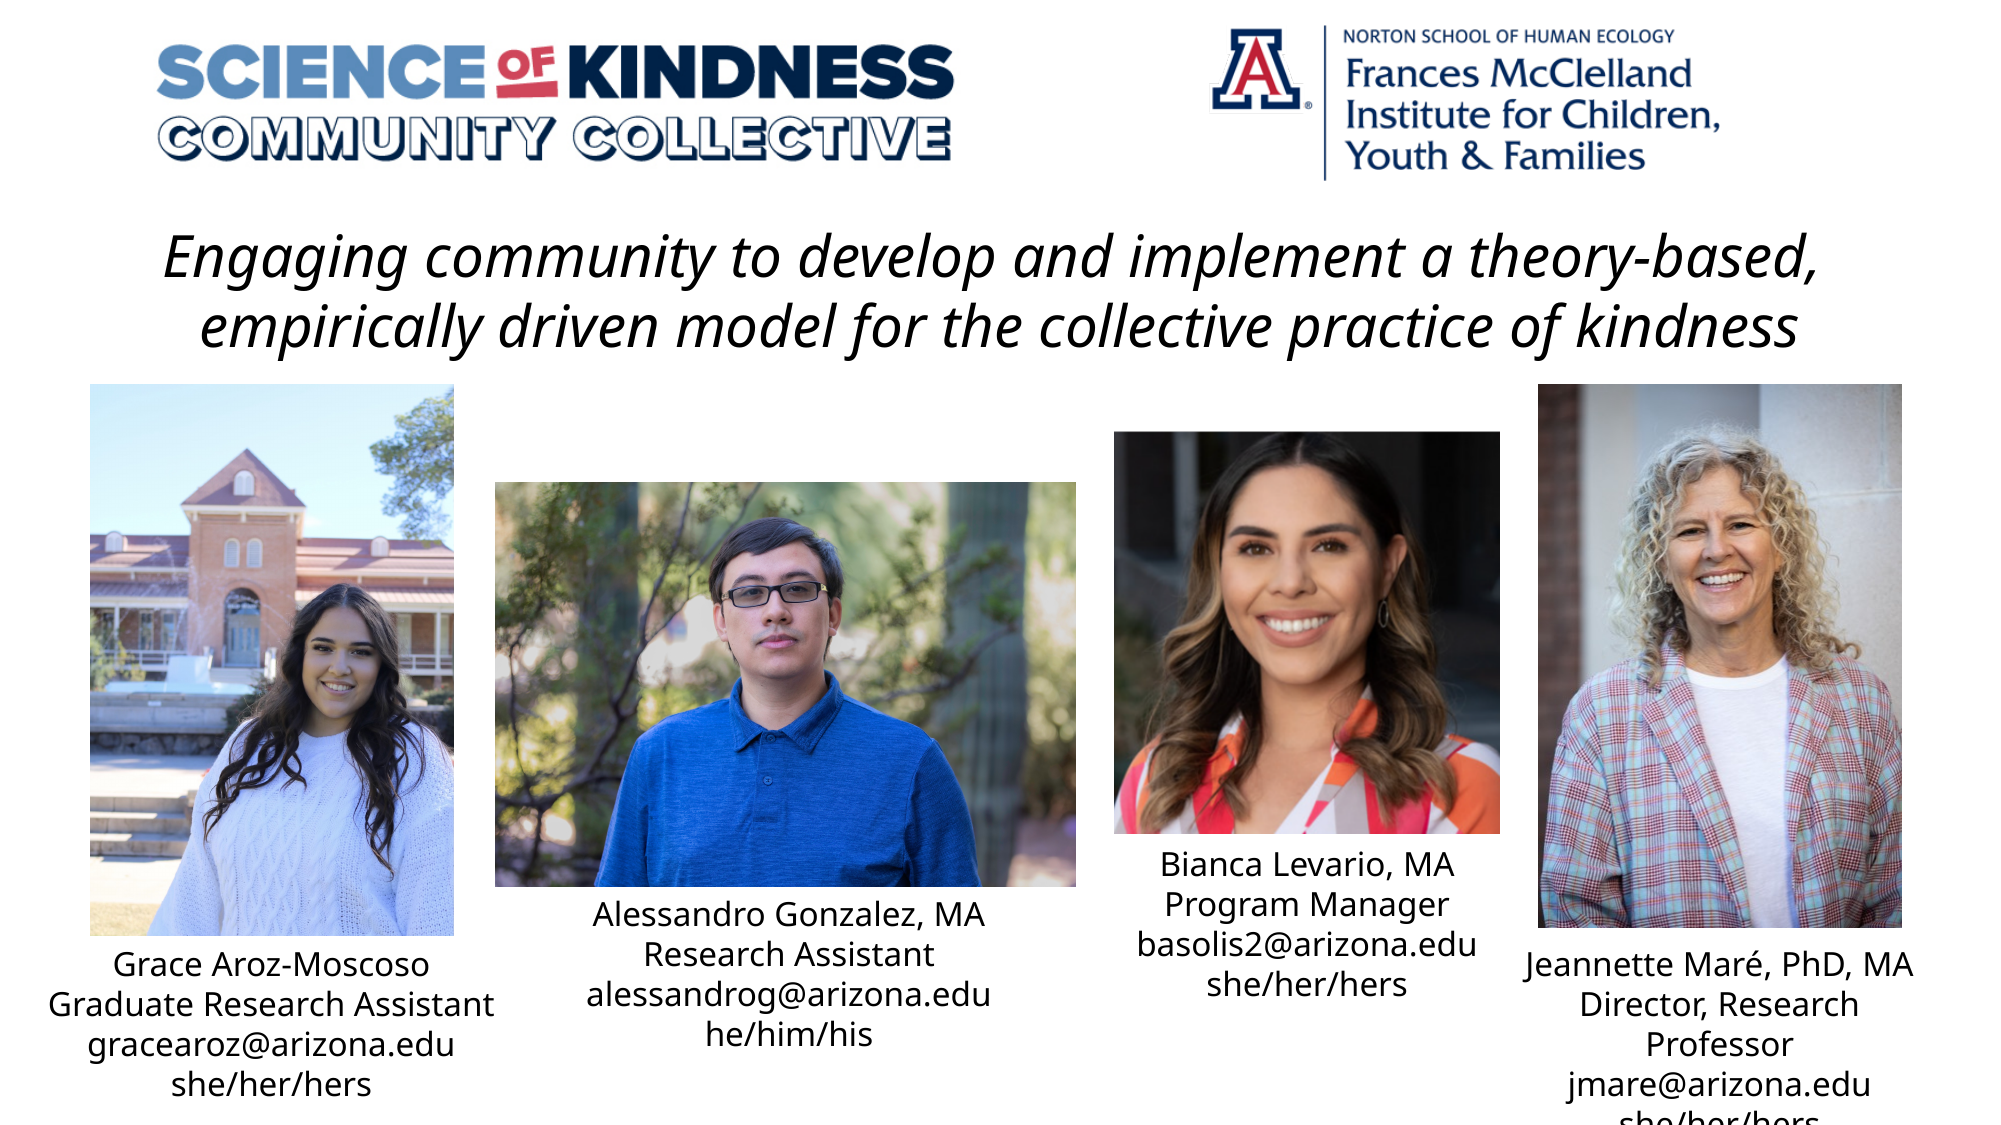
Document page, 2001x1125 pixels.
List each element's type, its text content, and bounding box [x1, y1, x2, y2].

text_box Grace Aroz-Moscoso Graduate Research Assistant gracearoz@arizona.edu she/her/hers [25, 936, 519, 1111]
picture [1114, 430, 1500, 835]
picture [495, 482, 1077, 887]
text_box Engaging community to develop and implement a theory-based, empirically driven model for the collective practice of kindness [148, 211, 1852, 367]
text_box Alessandro Gonzalez, MA Research Assistant alessandrog@arizona.edu he/him/his [567, 887, 1012, 1061]
picture [99, 3, 1015, 203]
picture [1208, 25, 1720, 182]
text_box Jeannette Maré, PhD, MA Director, Research Professor jmare@arizona.edu she/her/hers [1487, 936, 1953, 1125]
picture [1538, 384, 1902, 928]
text_box Bianca Levario, MA Program Manager basolis2@arizona.edu she/her/hers [1121, 836, 1494, 1011]
picture [90, 384, 454, 936]
